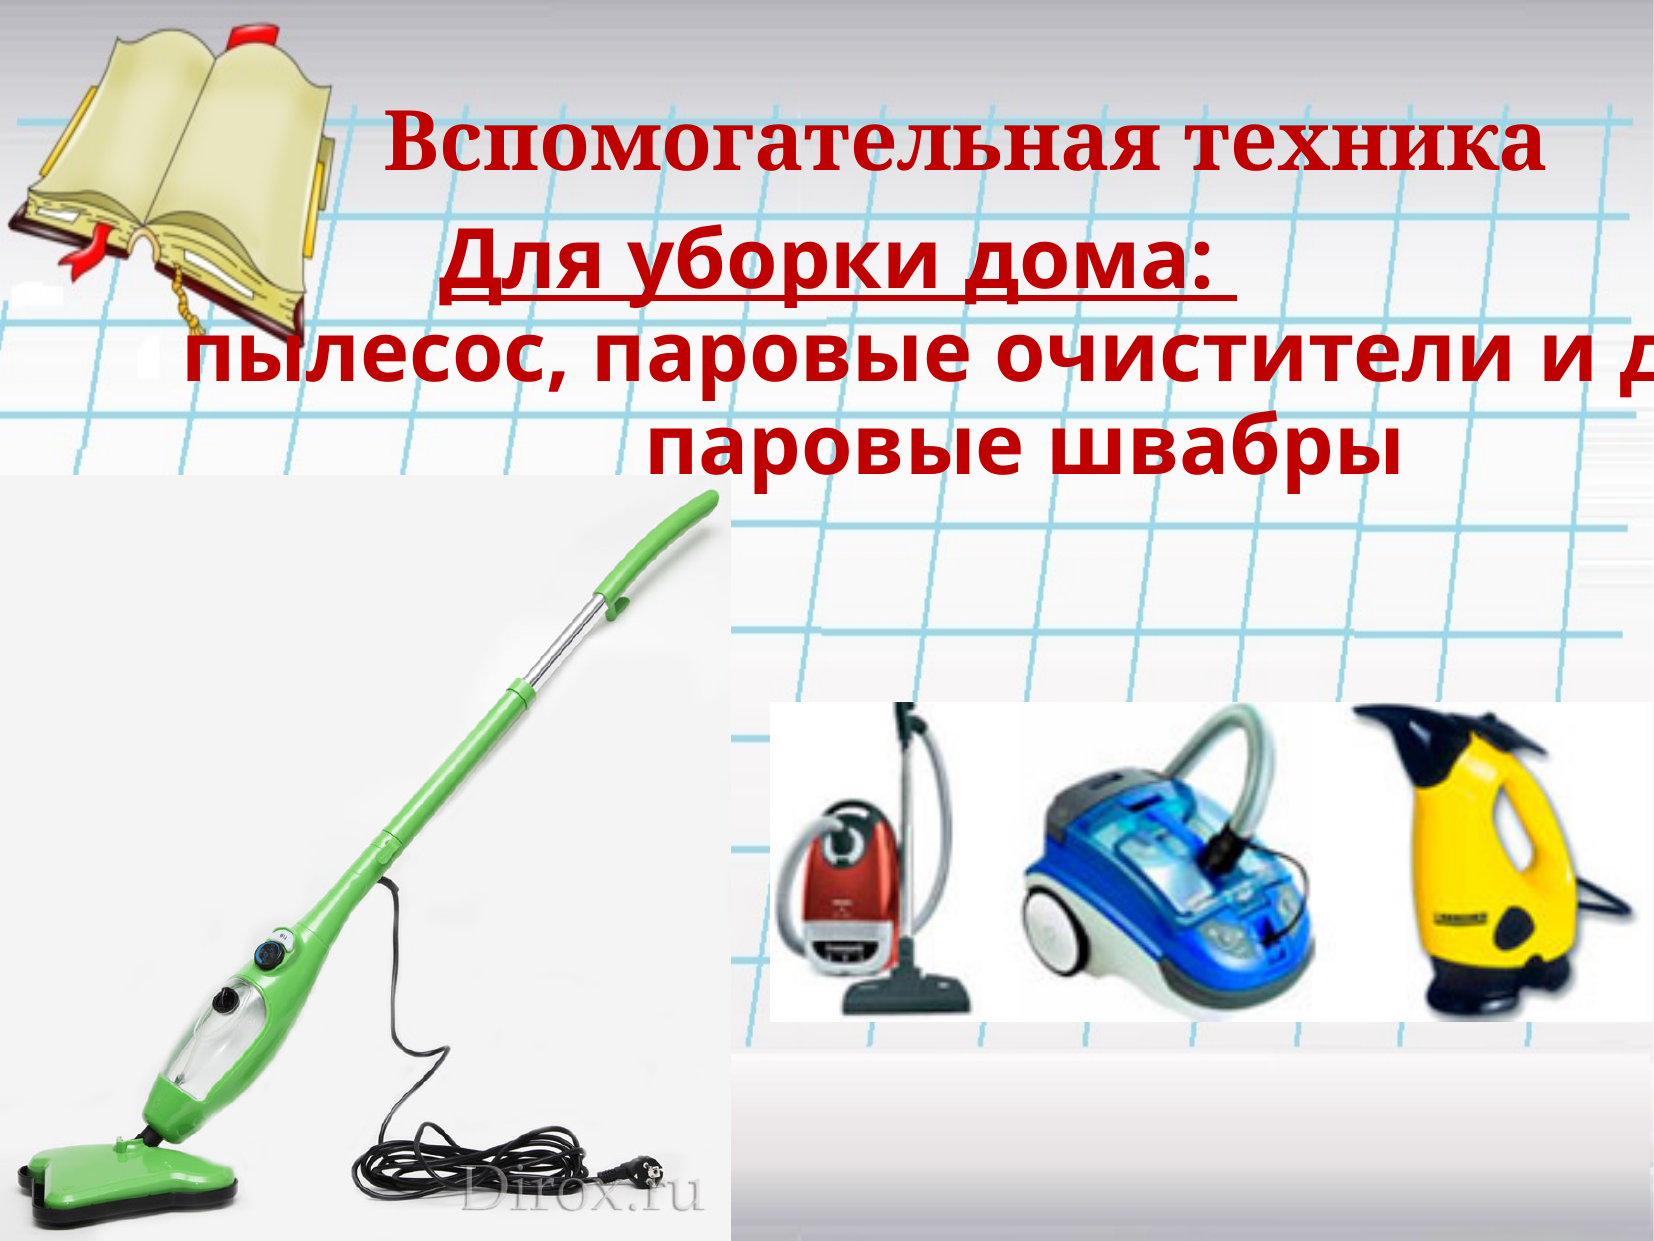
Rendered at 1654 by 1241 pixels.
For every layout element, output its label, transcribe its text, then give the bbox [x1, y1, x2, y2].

text_box Вспомогательная техника [368, 88, 1564, 197]
picture [0, 0, 1654, 1241]
text_box Для уборки дома: пылесос, паровые очистители и даже паровые швабры [11, 206, 1654, 501]
